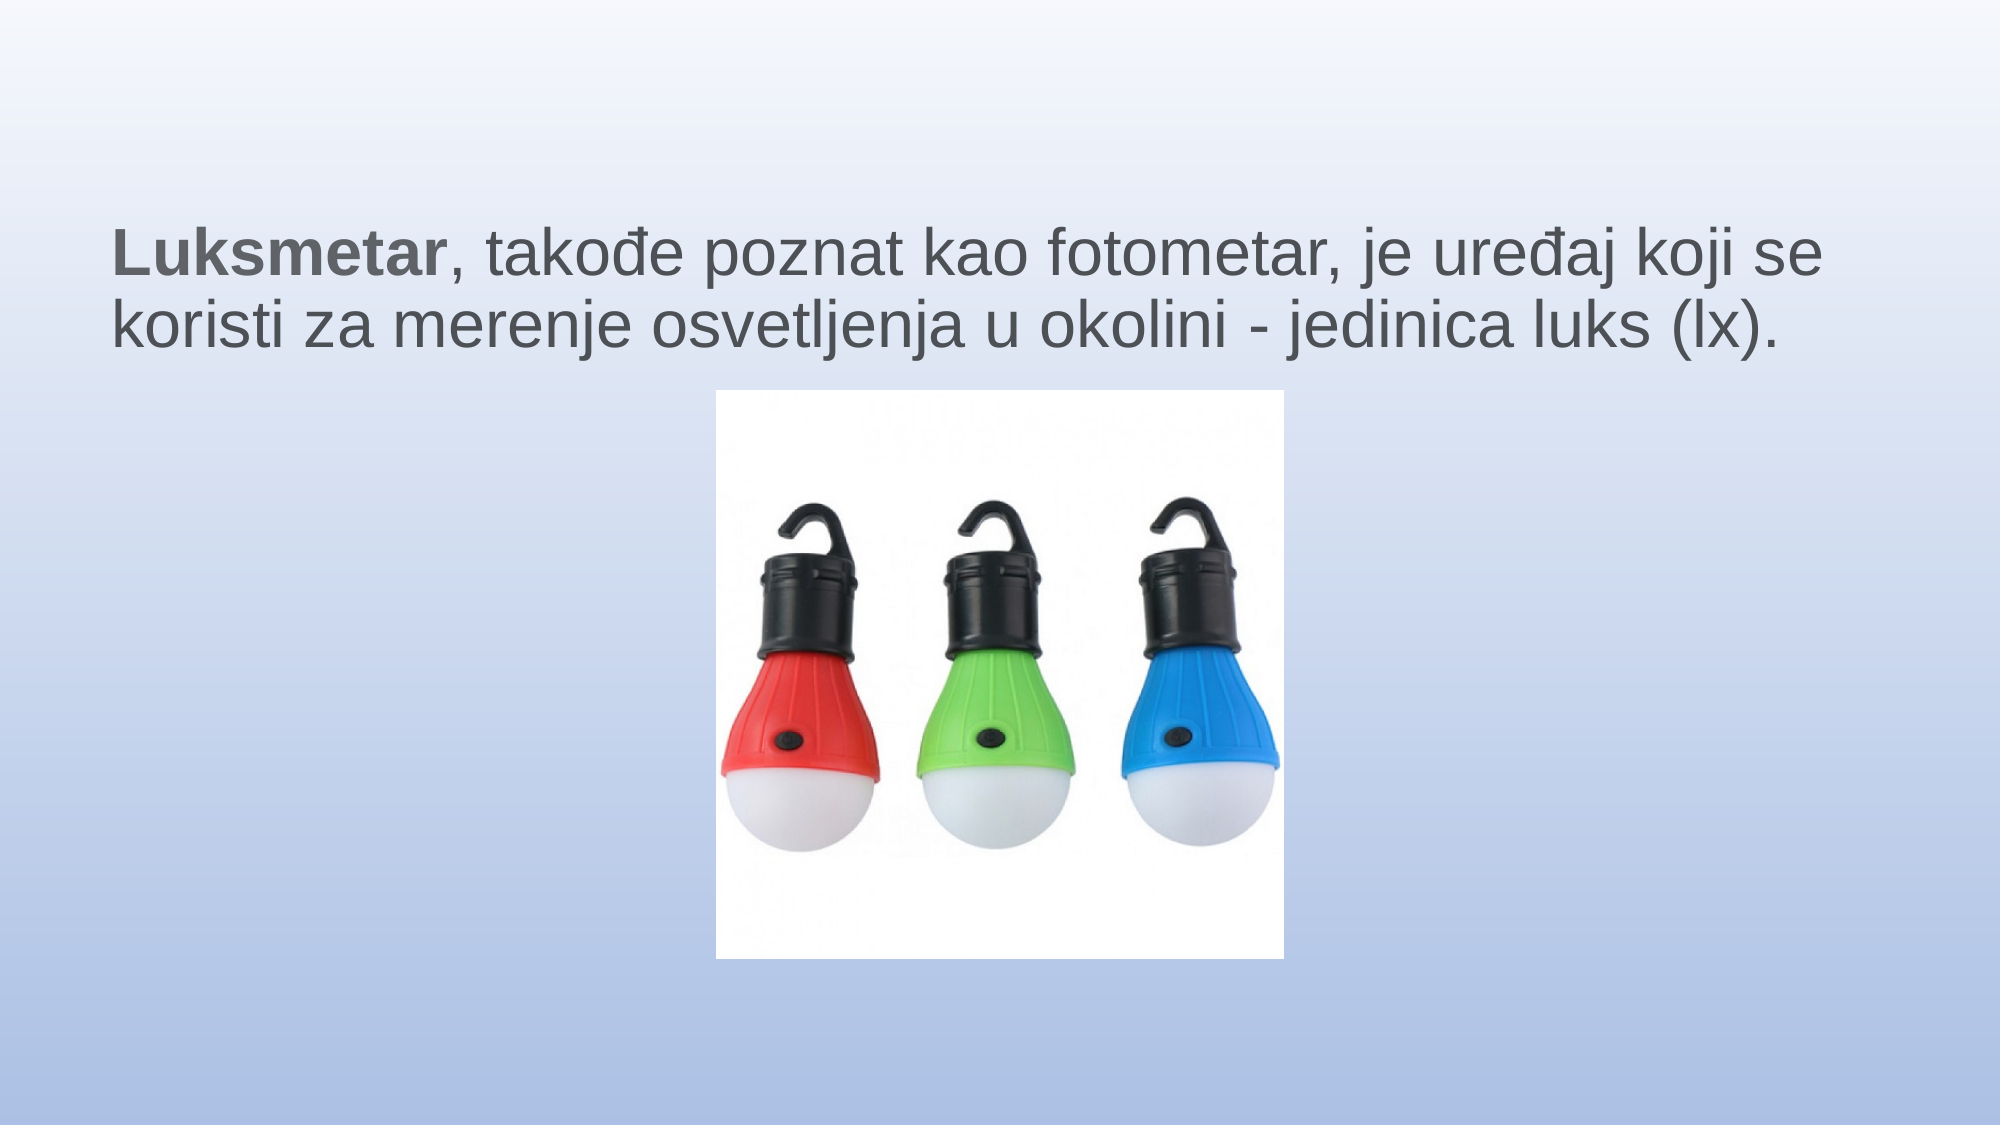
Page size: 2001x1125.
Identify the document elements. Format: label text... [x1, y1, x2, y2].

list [715, 390, 1284, 959]
title Luksmetar, takođe poznat kao fotometar, je uređaj koji se koristi za merenje osvetljenja u okolini - jedinica luks (lx). [96, 59, 1863, 519]
